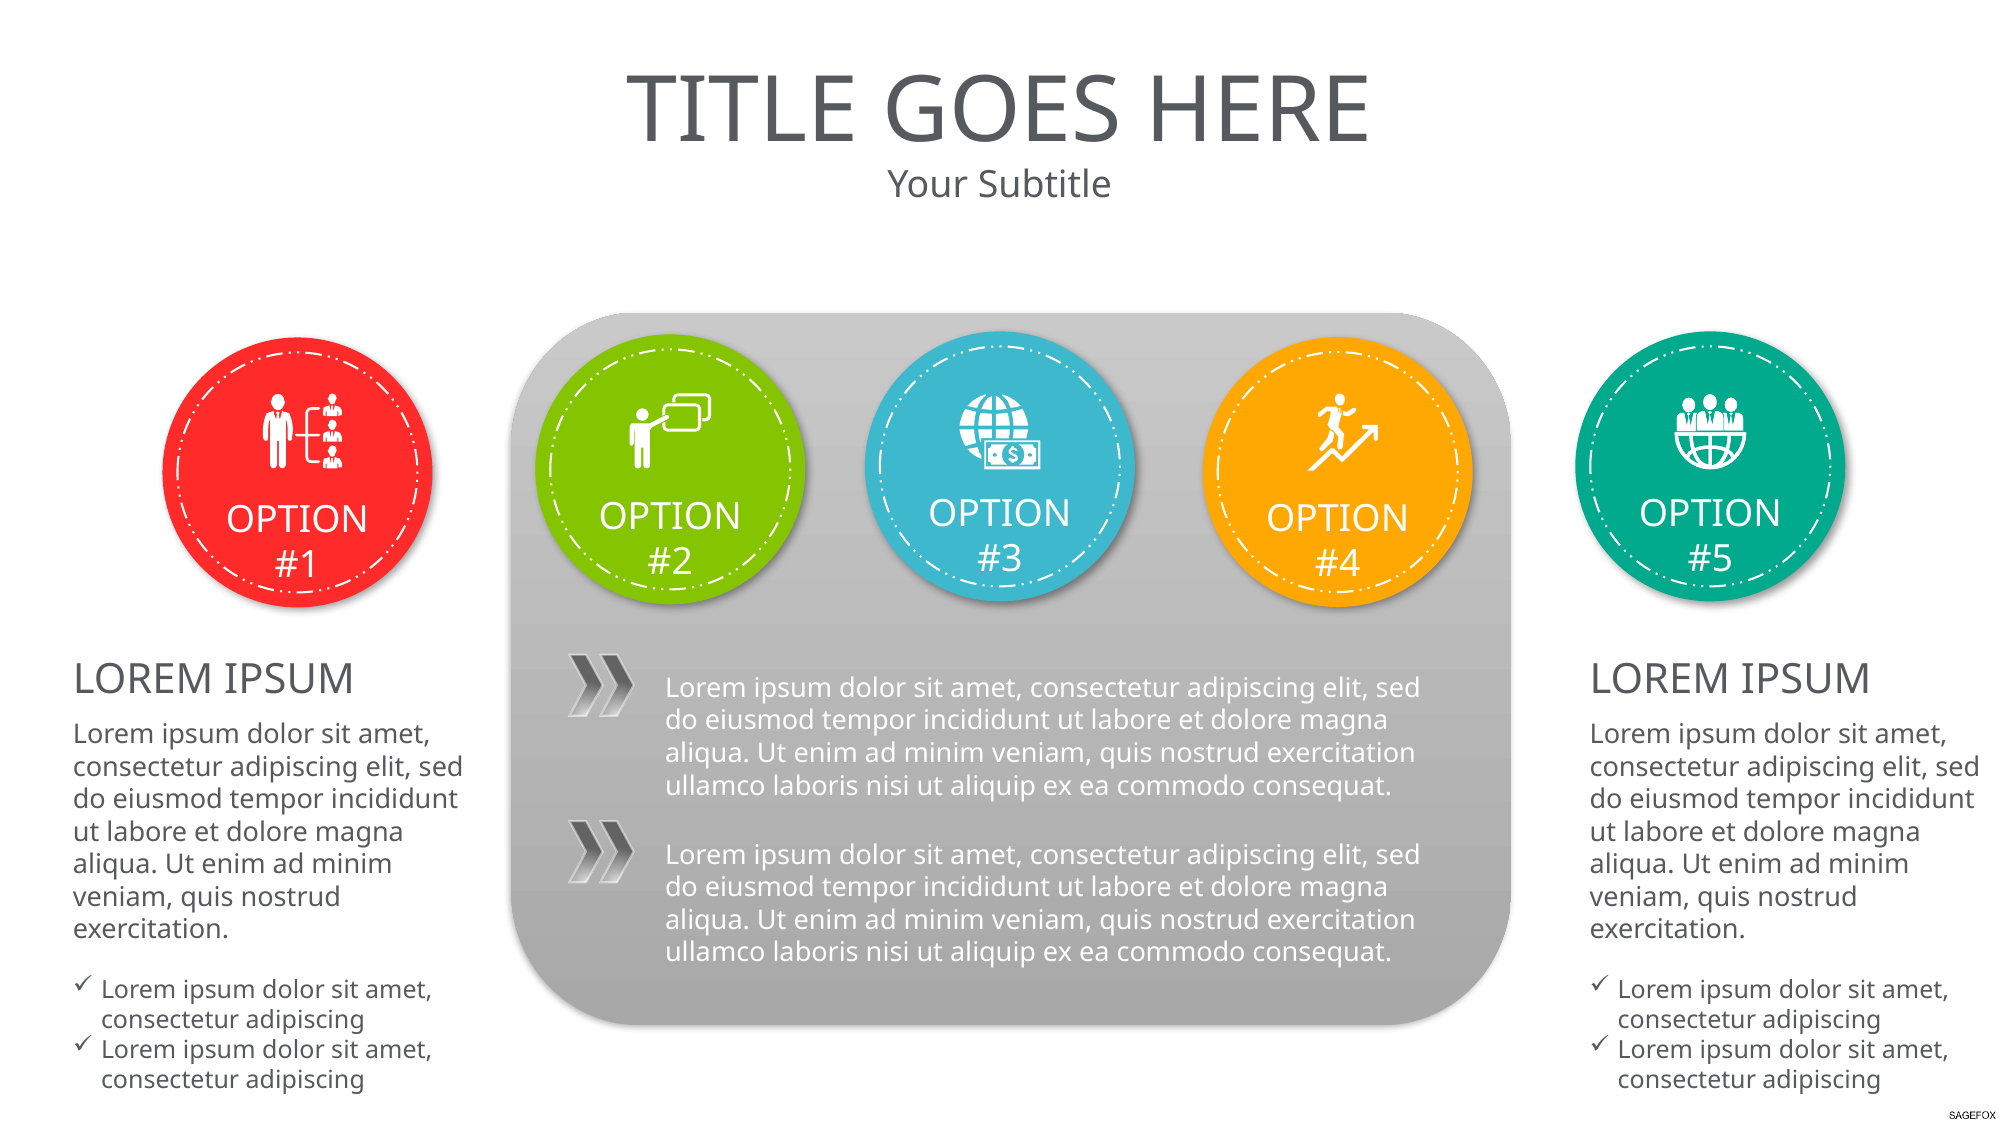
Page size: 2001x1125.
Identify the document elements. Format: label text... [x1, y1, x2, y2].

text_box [1674, 394, 1746, 470]
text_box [1307, 392, 1378, 471]
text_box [864, 331, 1135, 602]
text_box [1202, 336, 1473, 608]
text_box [569, 654, 634, 716]
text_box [1575, 331, 1846, 602]
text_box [569, 821, 634, 883]
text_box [629, 393, 712, 469]
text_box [535, 334, 806, 605]
text_box Lorem ipsum dolor sit amet, consectetur adipiscing elit, sed do eiusmod tempor incididunt ut labore et dolore magna aliqua. Ut enim ad minim veniam, quis nostrud exercitation ullamco laboris nisi ut aliquip ex ea commodo consequat. [650, 829, 1473, 975]
picture [1924, 1102, 2000, 1123]
text_box TITLE GOES HERE Your Subtitle [548, 42, 1452, 212]
text_box Lorem ipsum dolor sit amet, consectetur adipiscing elit, sed do eiusmod tempor incididunt ut labore et dolore magna aliqua. Ut enim ad minim veniam, quis nostrud exercitation ullamco laboris nisi ut aliquip ex ea commodo consequat. [650, 663, 1473, 808]
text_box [262, 393, 342, 469]
text_box [510, 311, 1513, 1027]
text_box LOREM IPSUM Lorem ipsum dolor sit amet, consectetur adipiscing elit, sed do eiusmod tempor incididunt ut labore et dolore magna aliqua. Ut enim ad minim veniam, quis nostrud exercitation. Lorem ipsum dolor sit amet, consectetur adipiscing Lorem ipsum dolor sit amet, consectetur adipiscing [58, 644, 484, 1101]
text_box LOREM IPSUM Lorem ipsum dolor sit amet, consectetur adipiscing elit, sed do eiusmod tempor incididunt ut labore et dolore magna aliqua. Ut enim ad minim veniam, quis nostrud exercitation. Lorem ipsum dolor sit amet, consectetur adipiscing Lorem ipsum dolor sit amet, consectetur adipiscing [1574, 644, 2000, 1101]
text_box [959, 394, 1041, 470]
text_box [162, 337, 433, 608]
